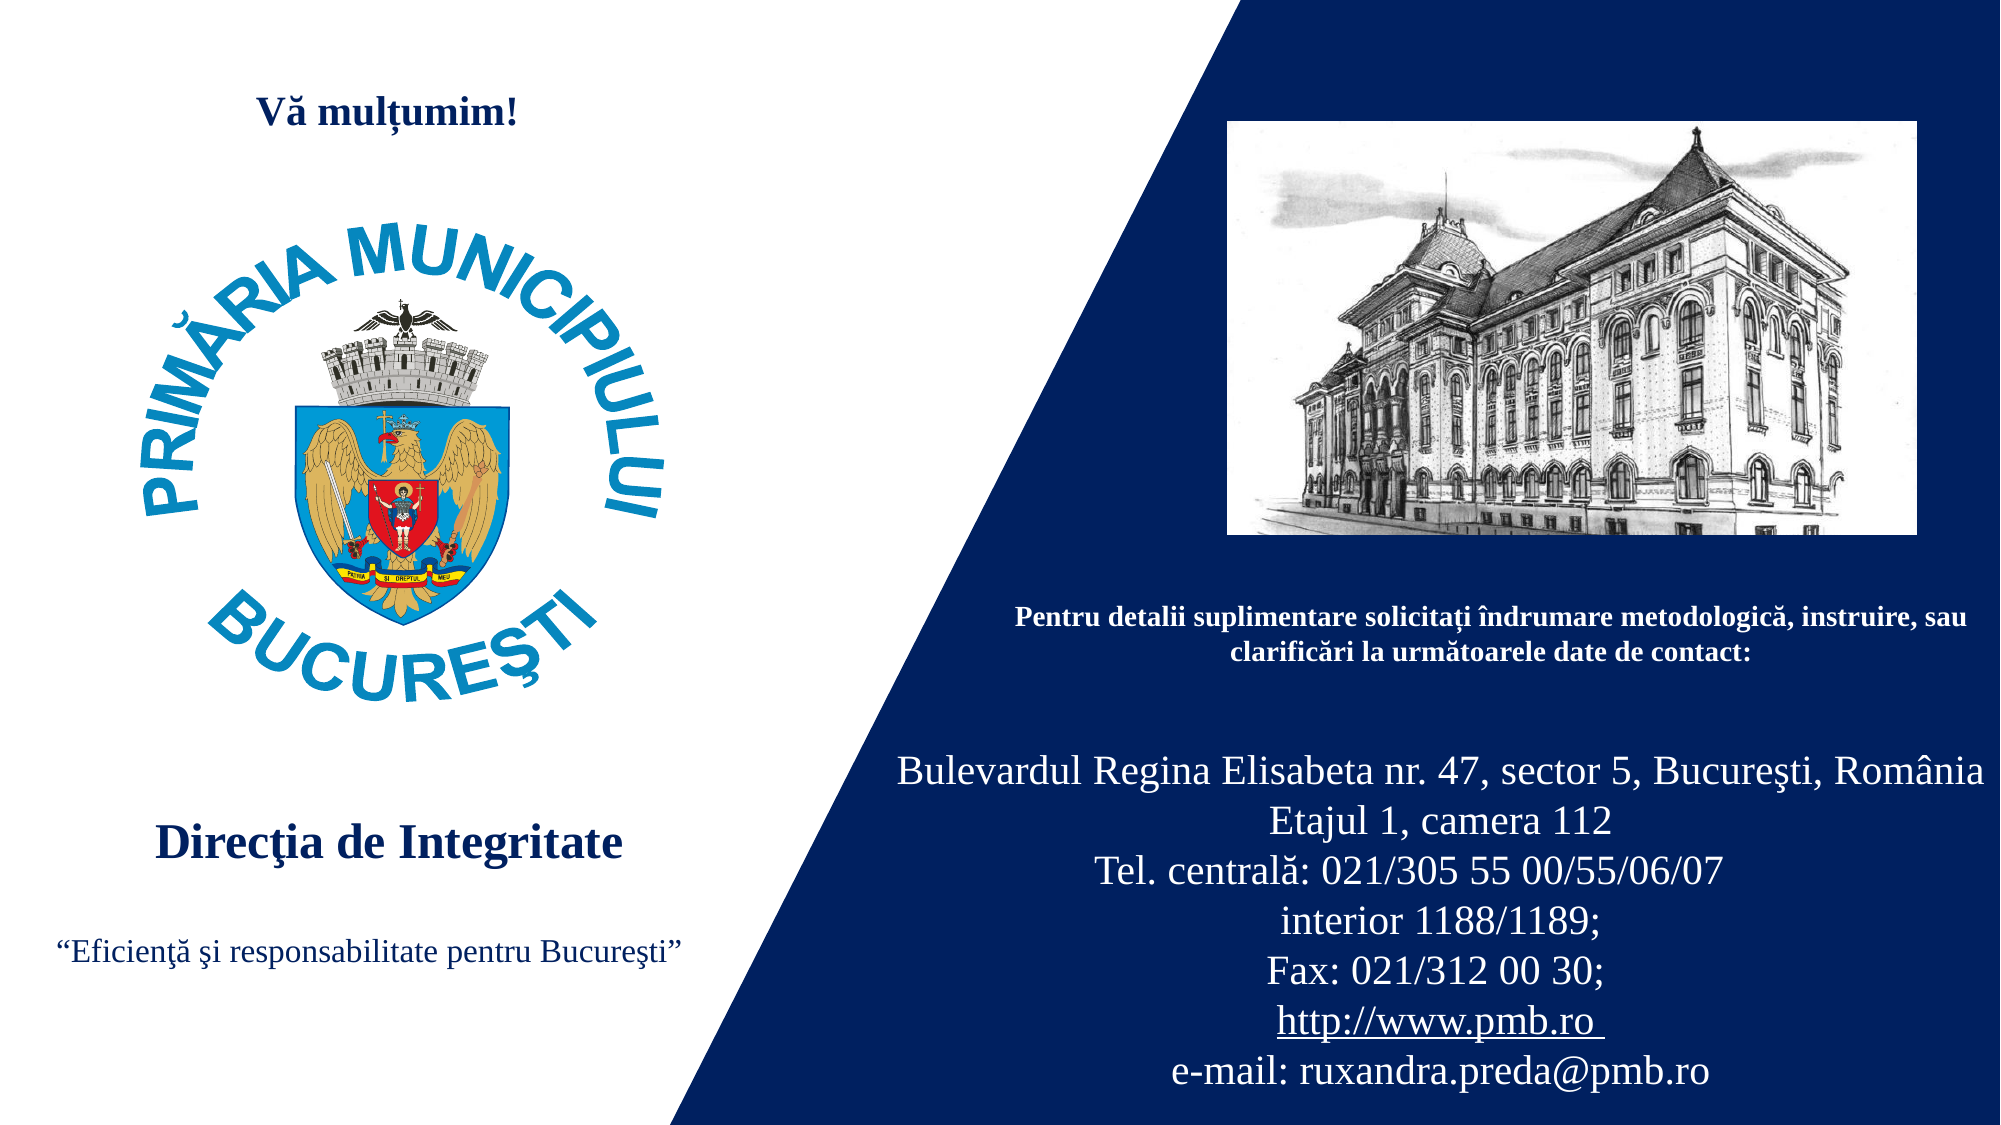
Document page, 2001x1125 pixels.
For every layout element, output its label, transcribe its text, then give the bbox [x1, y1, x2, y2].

picture [151, 440, 163, 458]
picture [140, 222, 669, 706]
text_box [669, 817, 2000, 1125]
picture [1227, 121, 1917, 535]
text_box [867, 0, 2000, 735]
text_box Direcţia de Integritate “Eficienţă şi responsabilitate pentru Bucureşti” [16, 801, 762, 1016]
text_box Bulevardul Regina Elisabeta nr. 47, sector 5, Bucureşti, România Etajul 1, camera 112 Tel. centrală: 021/305 55 00/55/06/07 interior 1188/1189; Fax: 021/312 00 30; http://www.pmb.ro e-mail: ruxandra.preda@pmb.ro [826, 735, 2000, 1101]
text_box Pentru detalii suplimentare solicitați îndrumare metodologică, instruire, sau clarificări la următoarele date de contact: [999, 590, 1983, 675]
text_box Vă mulțumim! [241, 76, 648, 141]
